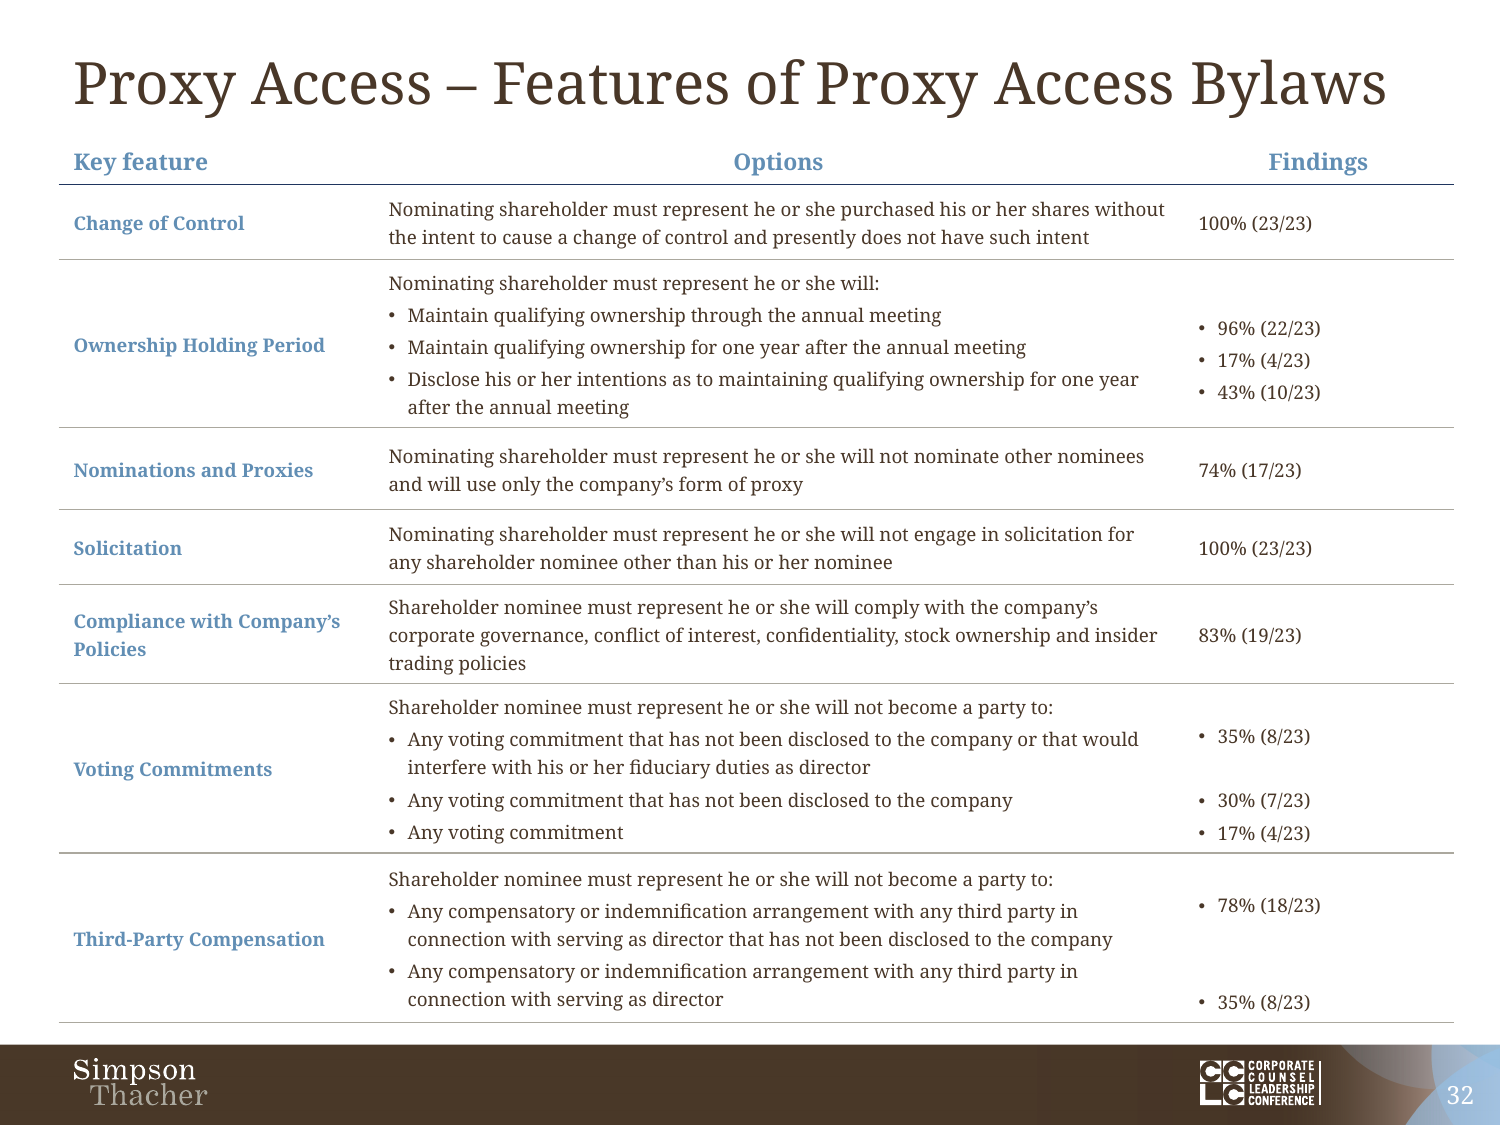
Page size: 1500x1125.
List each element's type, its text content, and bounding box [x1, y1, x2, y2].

table_cell Voting Commitments [59, 684, 374, 852]
table_header Key feature [59, 135, 374, 184]
table_cell Ownership Holding Period [59, 260, 374, 427]
table_cell 100% (23/23) [1184, 510, 1454, 584]
table_cell Shareholder nominee must represent he or she will not become a party to: Any compensatory or indemnification arrangement with any third party in connection with serving as director that has not been disclosed to the company Any compensatory or indemnification arrangement with any third party in connection with serving as director [374, 854, 1184, 1022]
table_cell 74% (17/23) [1184, 428, 1454, 509]
table_cell 78% (18/23) 35% (8/23) [1184, 854, 1454, 1022]
table_cell Nominating shareholder must represent he or she purchased his or her shares without the intent to cause a change of control and presently does not have such intent [374, 185, 1184, 259]
table_cell 96% (22/23) 17% (4/23) 43% (10/23) [1184, 260, 1454, 427]
table_header Findings [1184, 135, 1454, 184]
picture [0, 1045, 1500, 1125]
table_cell 35% (8/23) 30% (7/23) 17% (4/23) [1184, 684, 1454, 852]
slide_number 32 [1431, 1072, 1500, 1125]
table_cell Nominating shareholder must represent he or she will not nominate other nominees and will use only the company’s form of proxy [374, 428, 1184, 509]
table_cell 83% (19/23) [1184, 585, 1454, 683]
table_cell Nominating shareholder must represent he or she will: Maintain qualifying ownership through the annual meeting Maintain qualifying ownership for one year after the annual meeting Disclose his or her intentions as to maintaining qualifying ownership for one year after the annual meeting [374, 260, 1184, 427]
table_cell Third-Party Compensation [59, 854, 374, 1022]
table_cell Solicitation [59, 510, 374, 584]
table_cell Shareholder nominee must represent he or she will not become a party to: Any voting commitment that has not been disclosed to the company or that would interfere with his or her fiduciary duties as director Any voting commitment that has not been disclosed to the company Any voting commitment [374, 684, 1184, 852]
table_header Options [374, 135, 1184, 184]
table_cell Nominating shareholder must represent he or she will not engage in solicitation for any shareholder nominee other than his or her nominee [374, 510, 1184, 584]
table_cell Nominations and Proxies [59, 428, 374, 509]
table_cell Compliance with Company’s Policies [59, 585, 374, 683]
table_cell Shareholder nominee must represent he or she will comply with the company’s corporate governance, conflict of interest, confidentiality, stock ownership and insider trading policies [374, 585, 1184, 683]
table_cell Change of Control [59, 185, 374, 259]
title Proxy Access – Features of Proxy Access Bylaws [58, 47, 1443, 184]
table_cell 100% (23/23) [1184, 185, 1454, 259]
